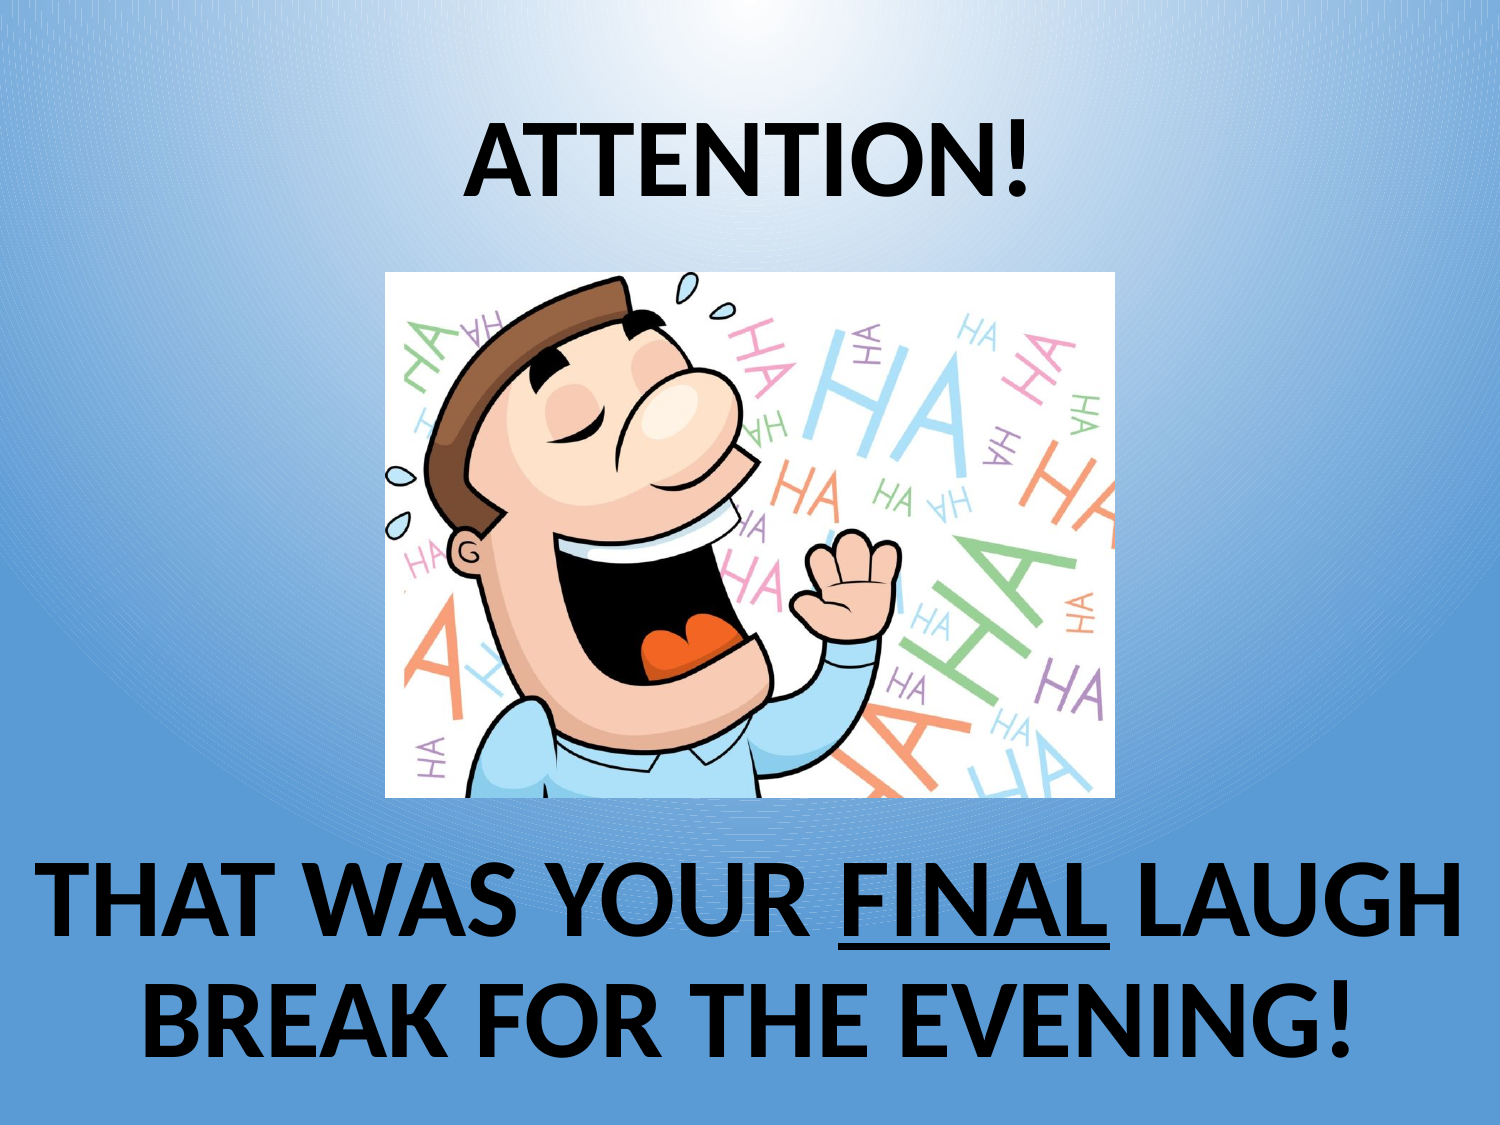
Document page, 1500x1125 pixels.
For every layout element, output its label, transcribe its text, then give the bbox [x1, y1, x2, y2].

picture [385, 272, 1115, 798]
text_box ATTENTION! [103, 51, 1397, 269]
title THAT WAS YOUR FINAL LAUGH BREAK FOR THE EVENING! [0, 851, 1500, 1069]
